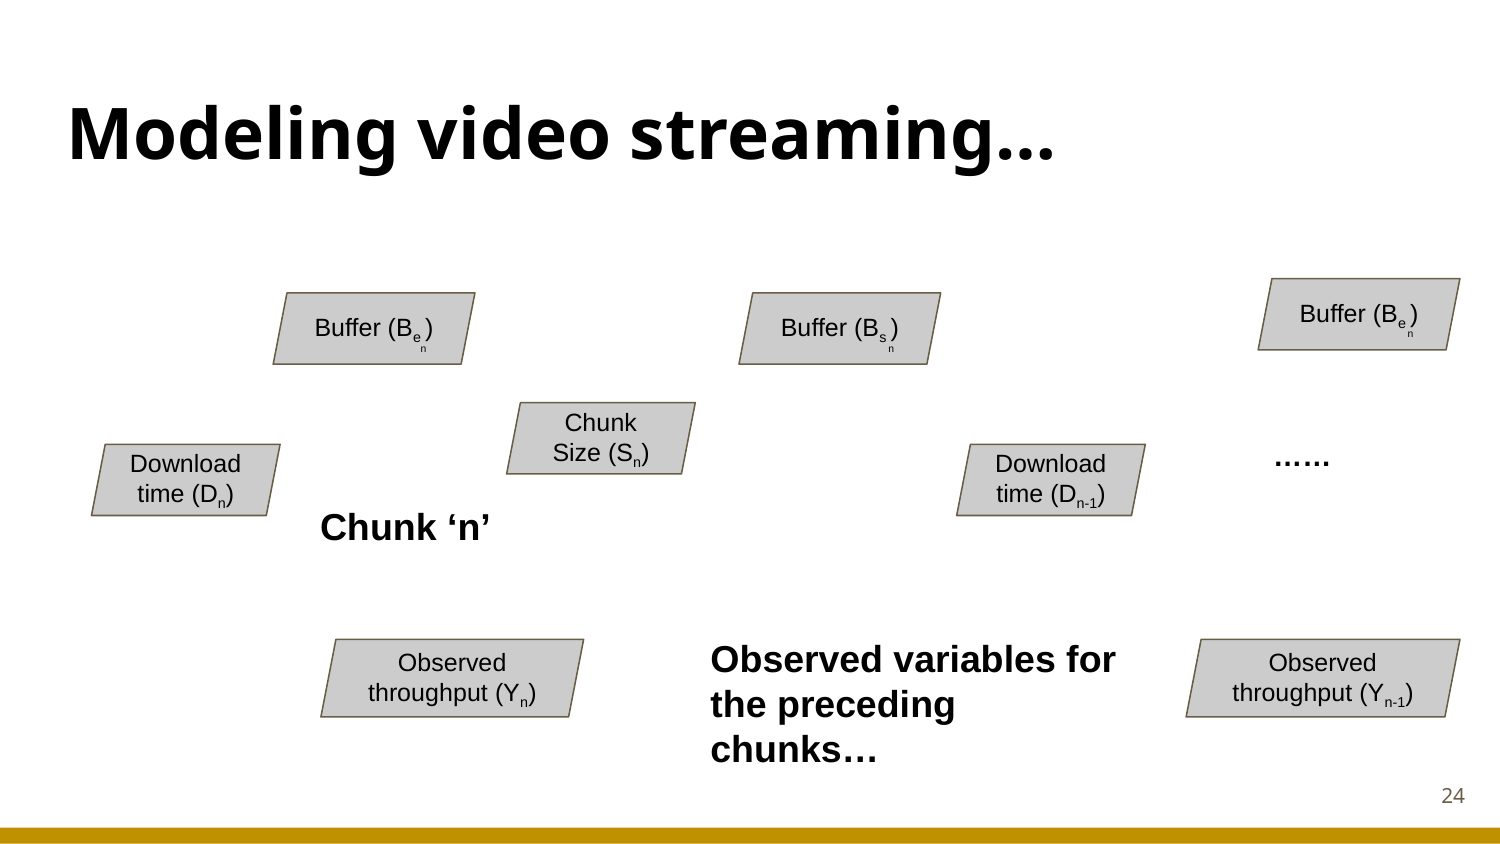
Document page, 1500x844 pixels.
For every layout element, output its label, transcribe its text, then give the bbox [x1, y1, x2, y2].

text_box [738, 292, 941, 365]
text_box Chunk ‘n’ [304, 488, 507, 542]
text_box Download time (Dn-1) [956, 444, 1146, 516]
text_box Download time (Dn) [91, 444, 281, 516]
title Modeling video streaming… [51, 72, 1449, 189]
text_box …… [1258, 421, 1460, 475]
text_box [272, 292, 476, 365]
slide_number ‹#› [1389, 764, 1480, 830]
text_box Observed variables for the preceding chunks… [695, 620, 1146, 737]
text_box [1257, 278, 1461, 351]
text_box Observed throughput (Yn-1) [1186, 639, 1460, 717]
text_box Chunk Size (Sn) [506, 402, 696, 474]
text_box Observed throughput (Yn) [320, 639, 584, 717]
